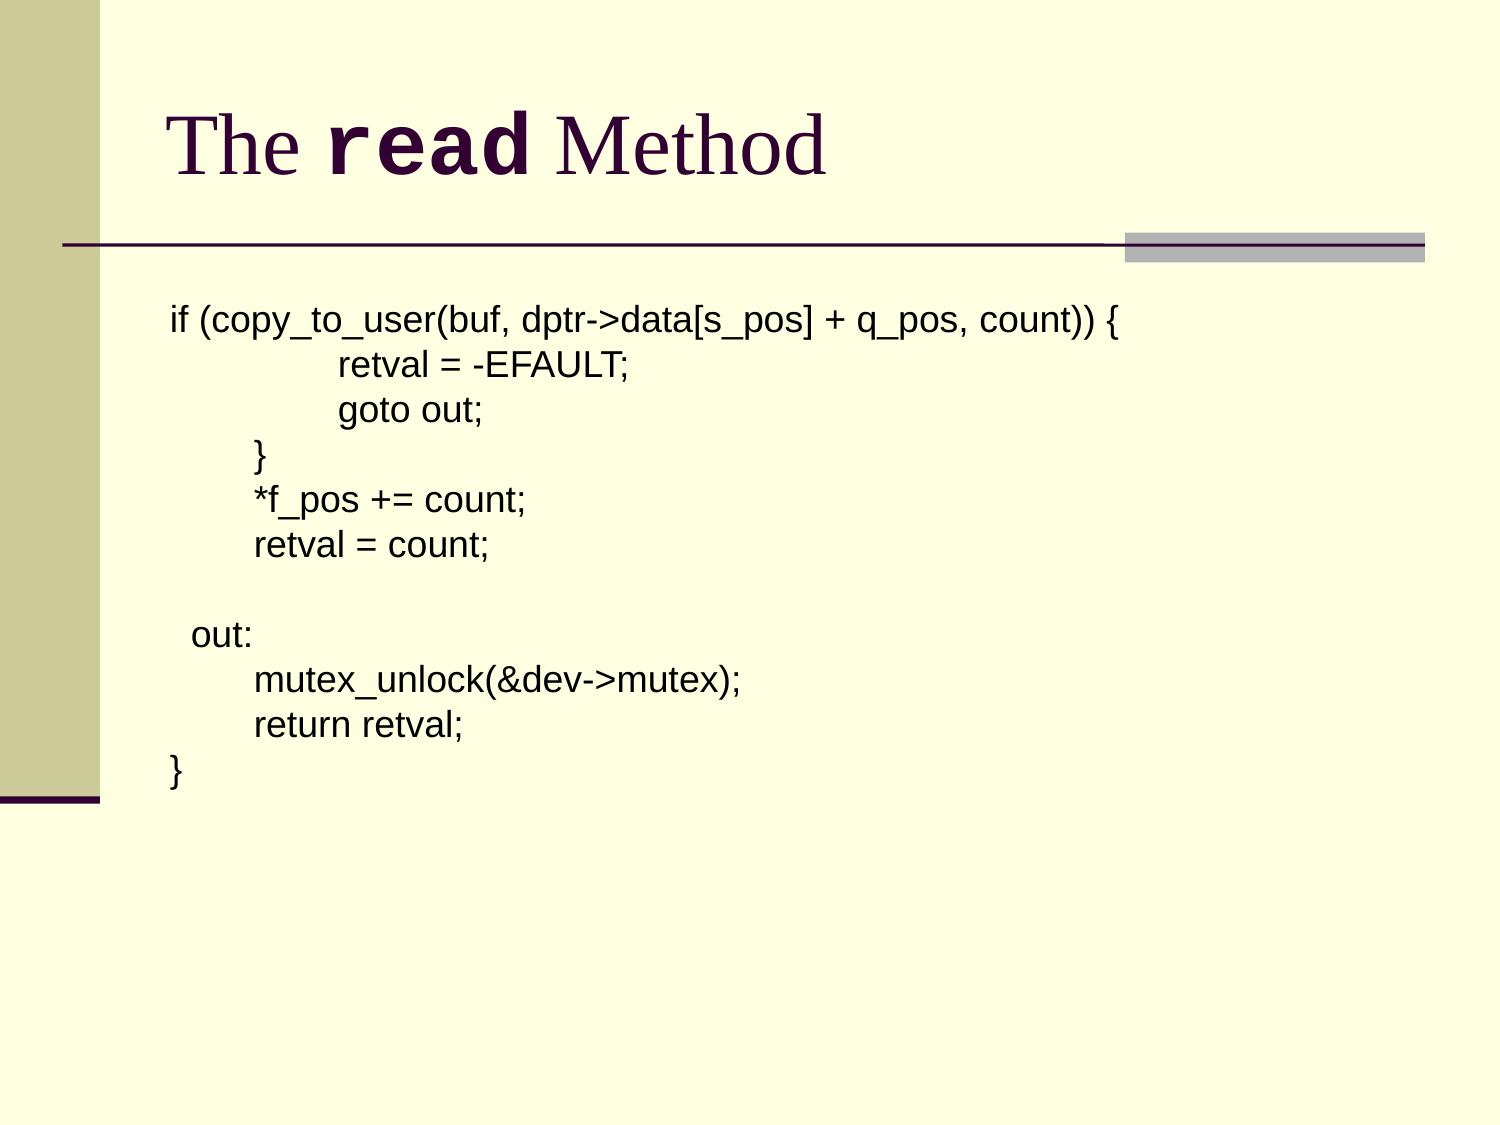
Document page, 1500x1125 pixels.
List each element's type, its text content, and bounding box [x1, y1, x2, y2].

text_box if (copy_to_user(buf, dptr->data[s_pos] + q_pos, count)) { retval = -EFAULT; goto out; } *f_pos += count; retval = count; out: mutex_unlock(&dev->mutex); return retval; } [155, 287, 1135, 843]
title The read Method [150, 45, 1425, 234]
